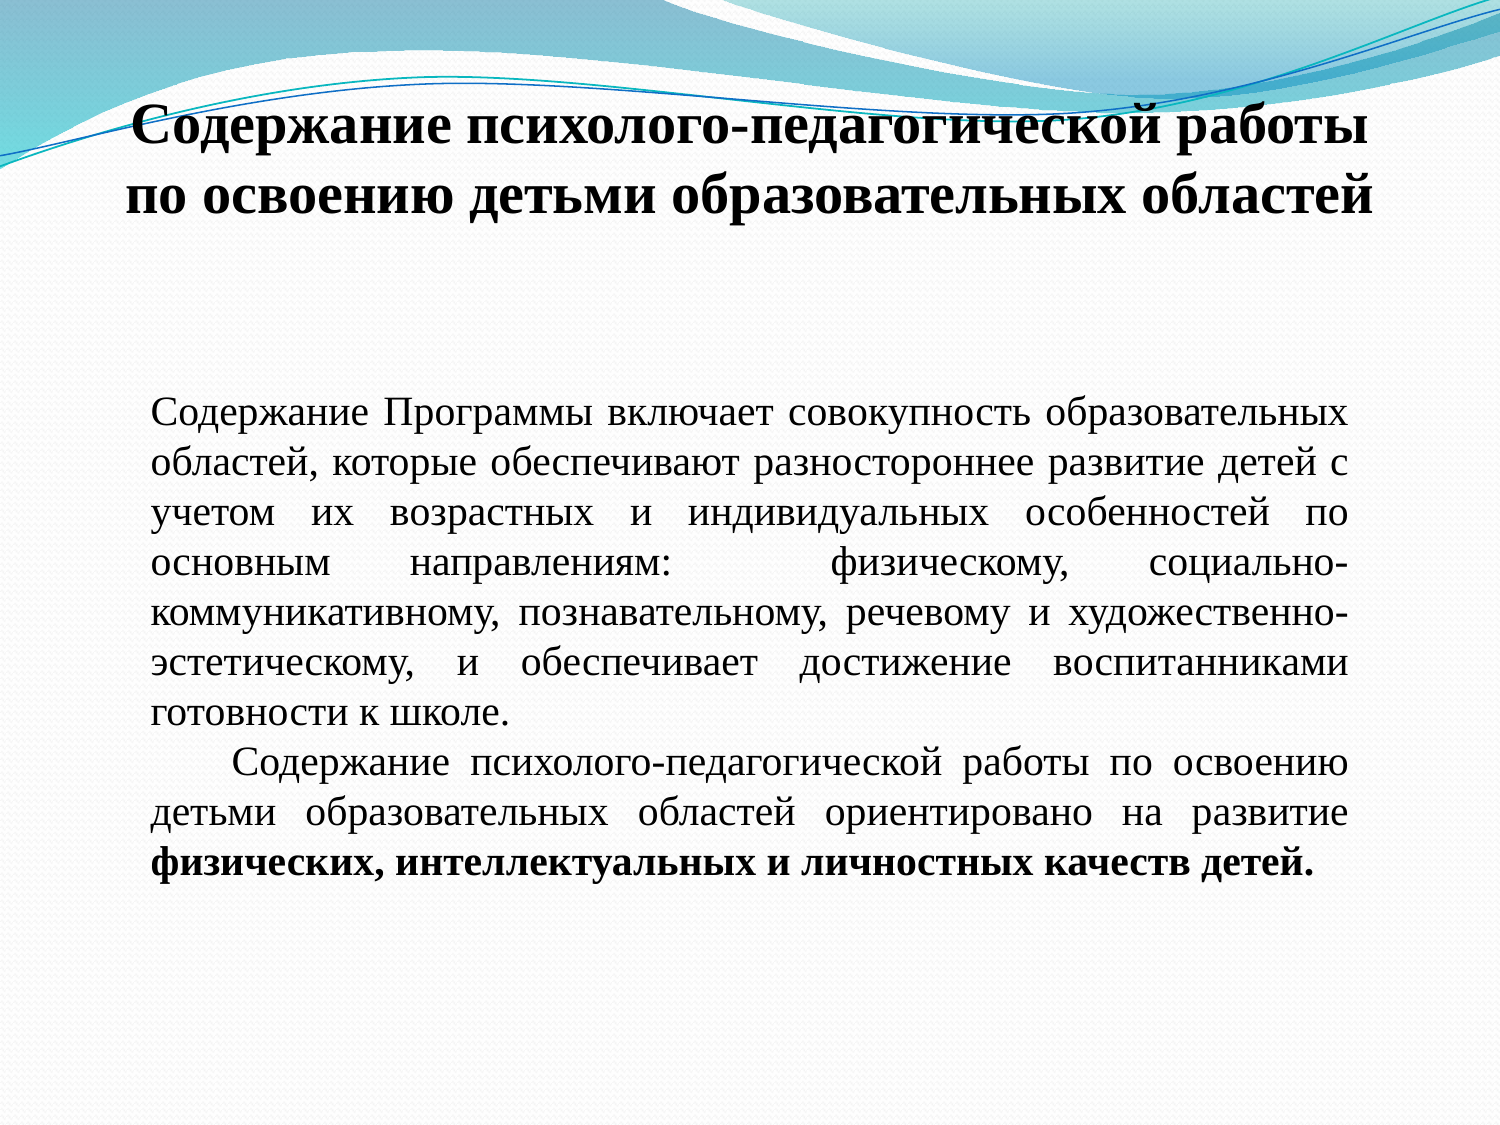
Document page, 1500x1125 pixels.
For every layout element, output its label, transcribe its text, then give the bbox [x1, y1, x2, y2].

text_box Содержание психолого-педагогической работы по освоению детьми образовательных областей [88, 78, 1412, 233]
text_box Содержание Программы включает совокупность образовательных областей, которые обеспечивают разностороннее развитие детей с учетом их возрастных и индивидуальных особенностей по основным направлениям: физическому, социально-коммуникативному, познавательному, речевому и художественно-эстетическому, и обеспечивает достижение воспитанниками готовности к школе. Содержание психолого-педагогической работы по освоению детьми образовательных областей ориентировано на развитие физических, интеллектуальных и личностных качеств детей. [135, 375, 1365, 892]
